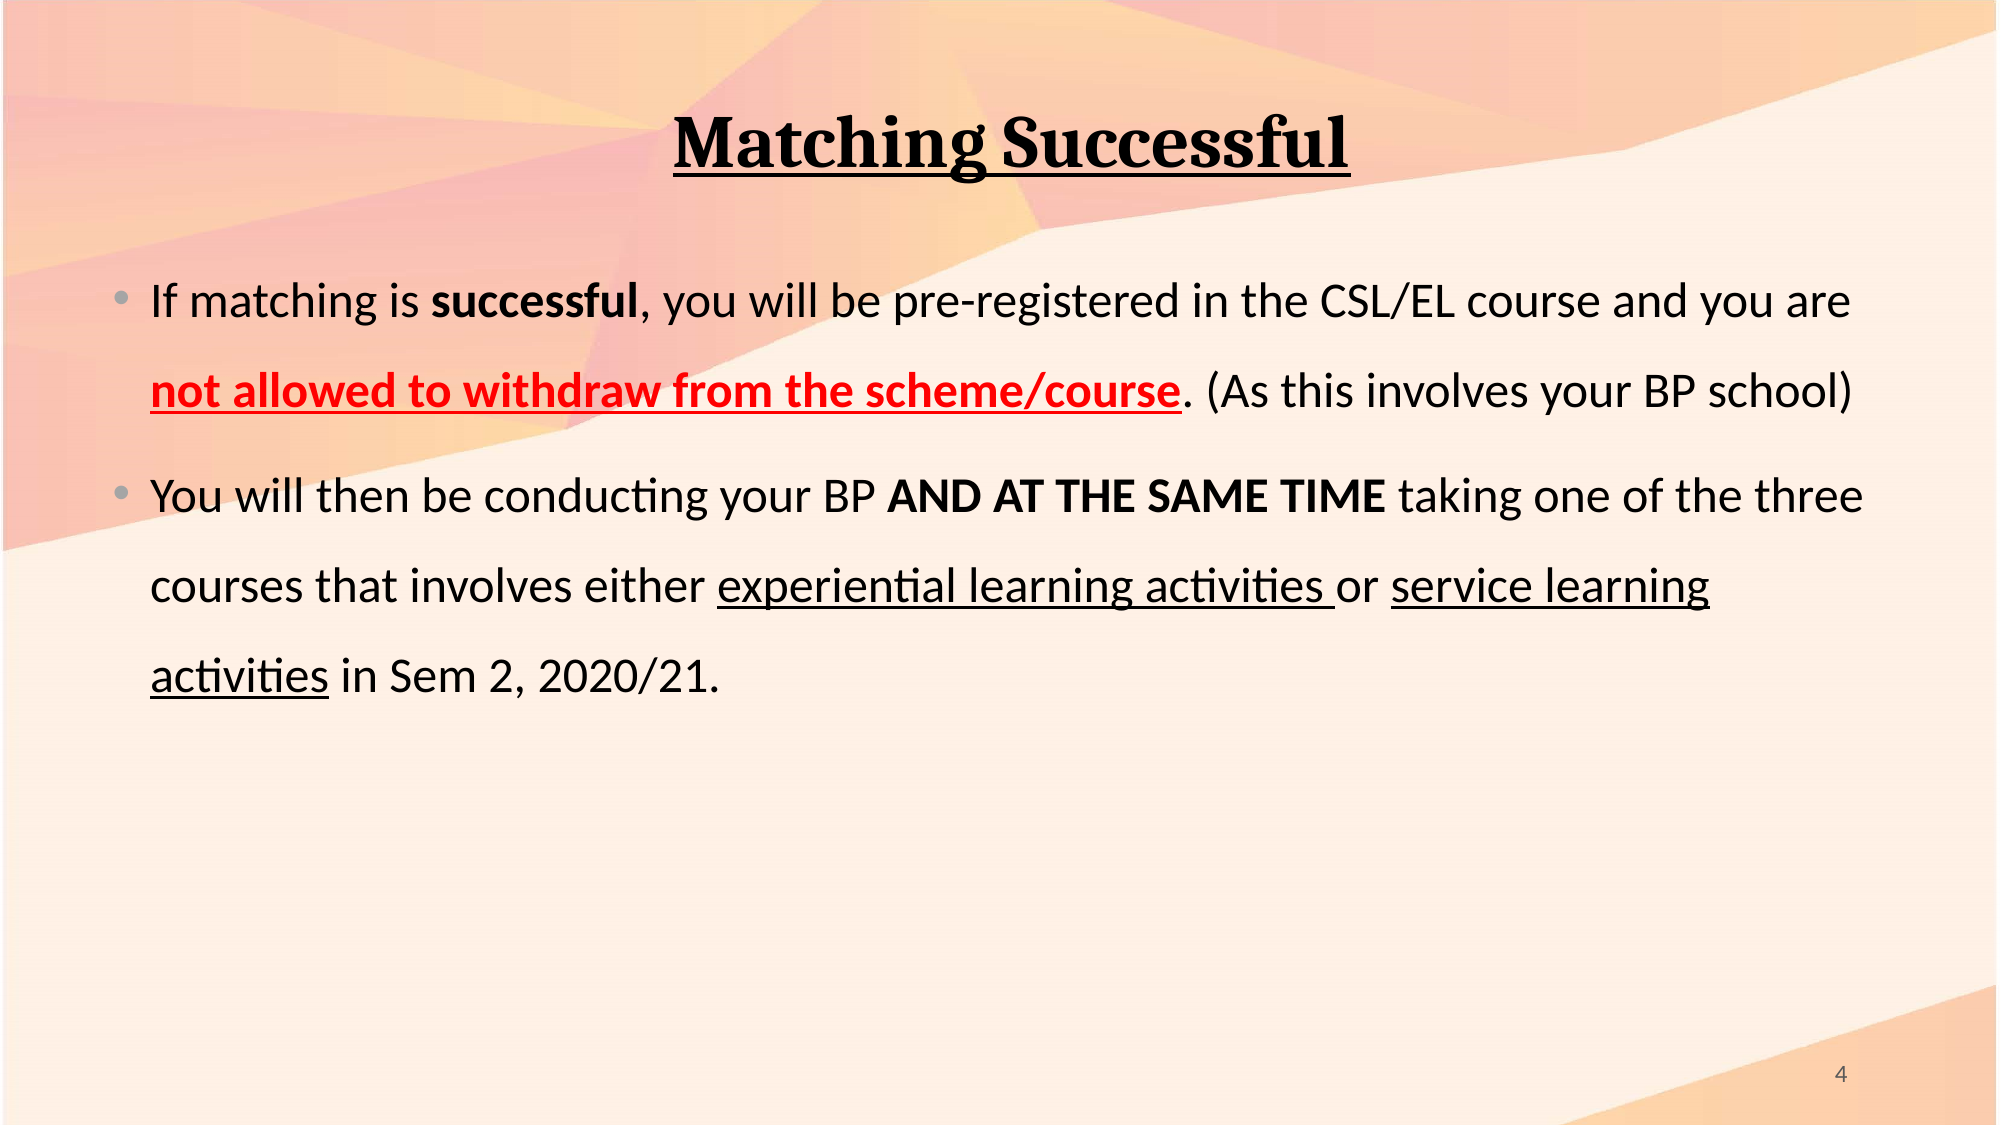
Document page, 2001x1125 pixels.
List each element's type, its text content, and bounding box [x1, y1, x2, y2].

text_box If matching is successful, you will be pre-registered in the CSL/EL course and you are not allowed to withdraw from the scheme/course. (As this involves your BP school) You will then be conducting your BP AND AT THE SAME TIME taking one of the three courses that involves either experiential learning activities or service learning activities in Sem 2, 2020/21. [97, 229, 1889, 1017]
picture [0, 0, 2001, 1125]
slide_number 4 [1325, 1042, 1863, 1103]
text_box Matching Successful [62, 58, 1961, 217]
